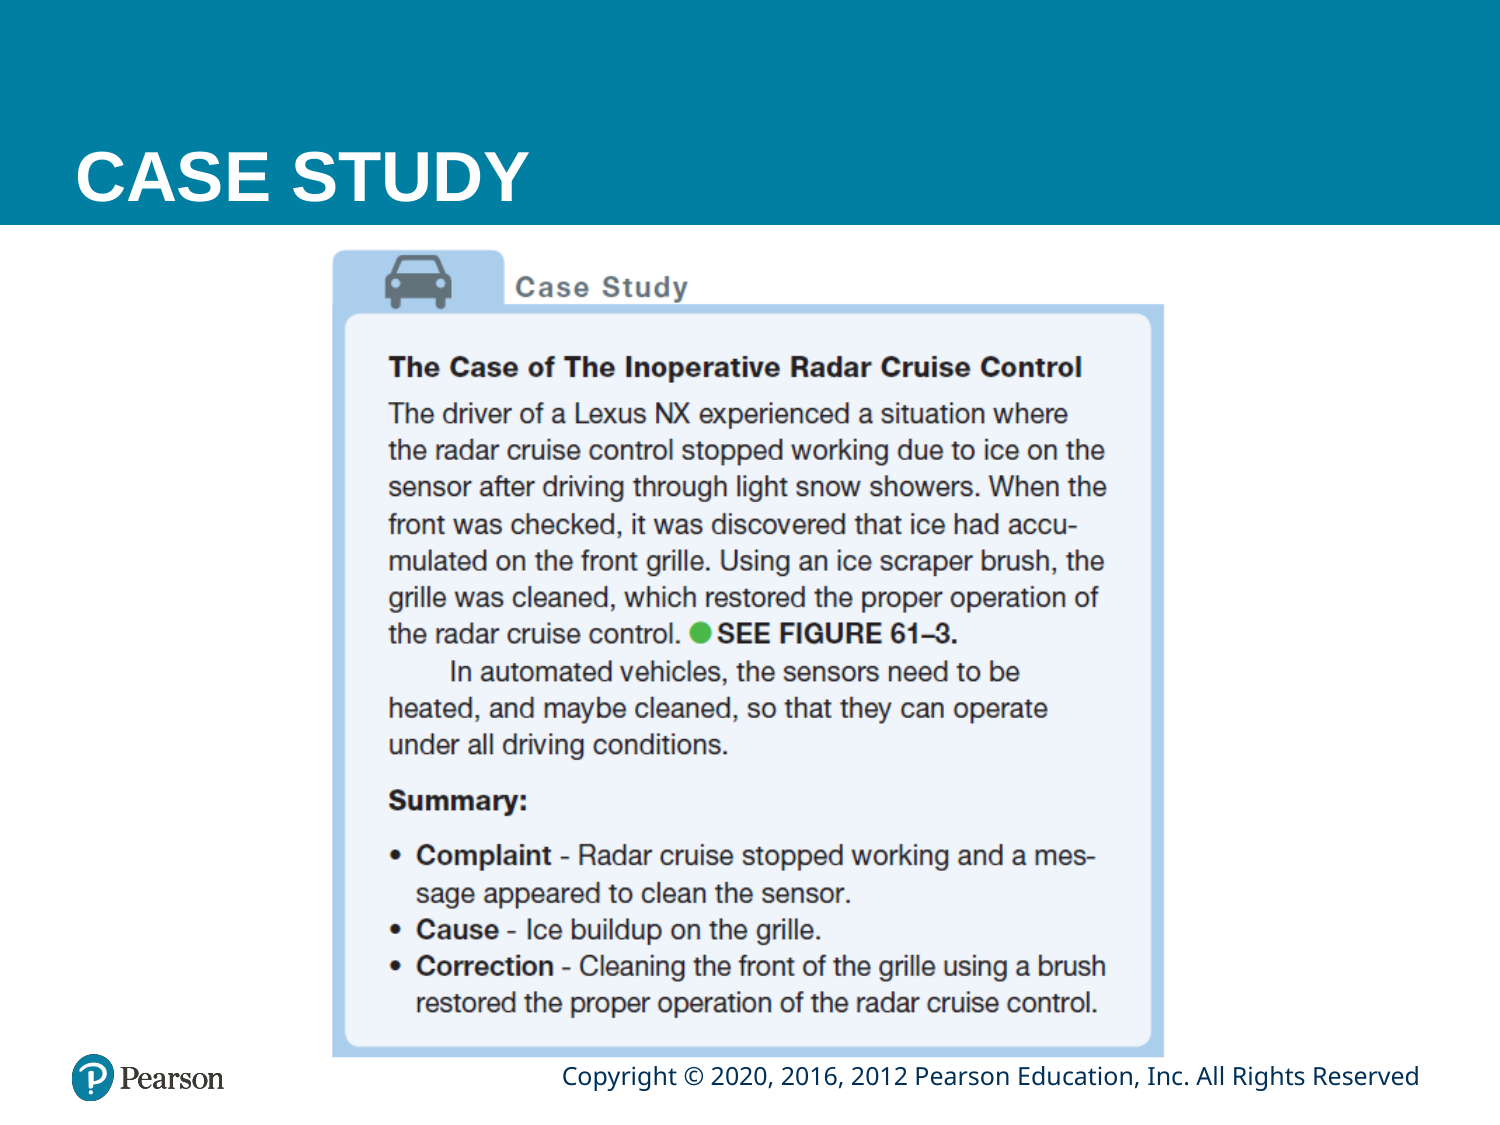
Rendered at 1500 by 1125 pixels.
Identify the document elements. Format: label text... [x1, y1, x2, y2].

picture [80, 1063, 106, 1088]
picture [72, 1054, 87, 1070]
picture [72, 1088, 83, 1101]
picture [98, 1054, 224, 1101]
picture [324, 237, 1174, 1063]
title CASE STUDY [75, 35, 1425, 216]
